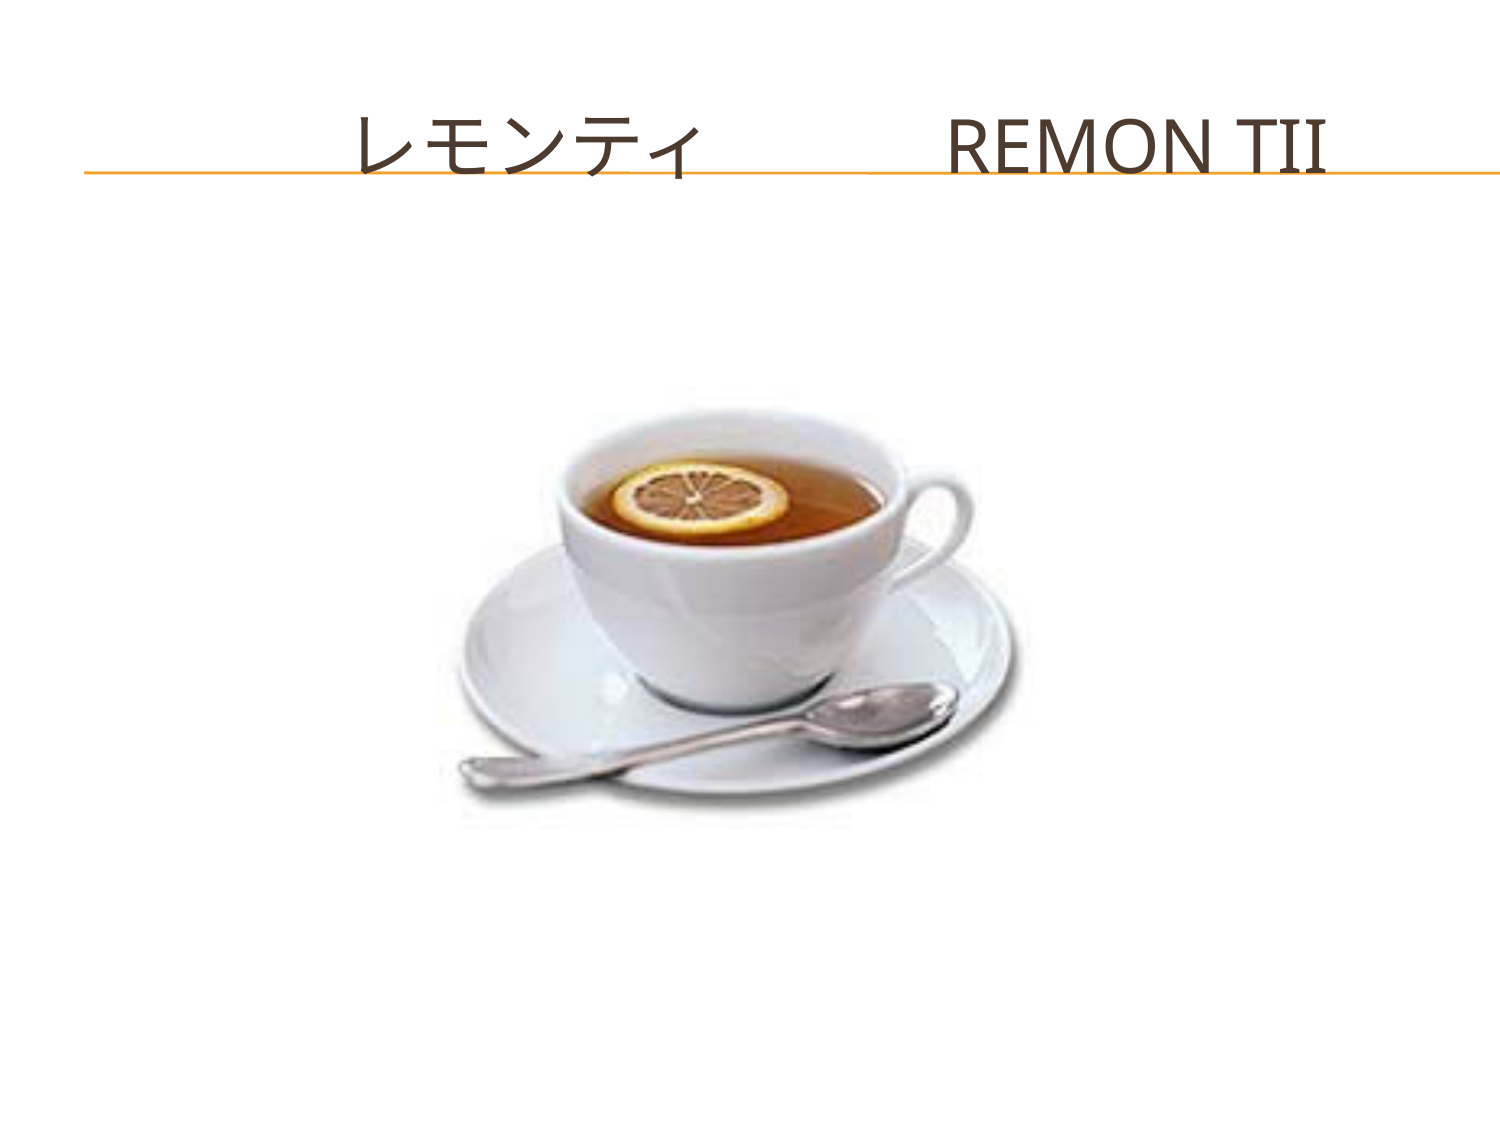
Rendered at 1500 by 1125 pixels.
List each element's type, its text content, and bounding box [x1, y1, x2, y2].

title レモンティ REMON TII [49, 75, 1475, 213]
picture [437, 362, 1038, 846]
